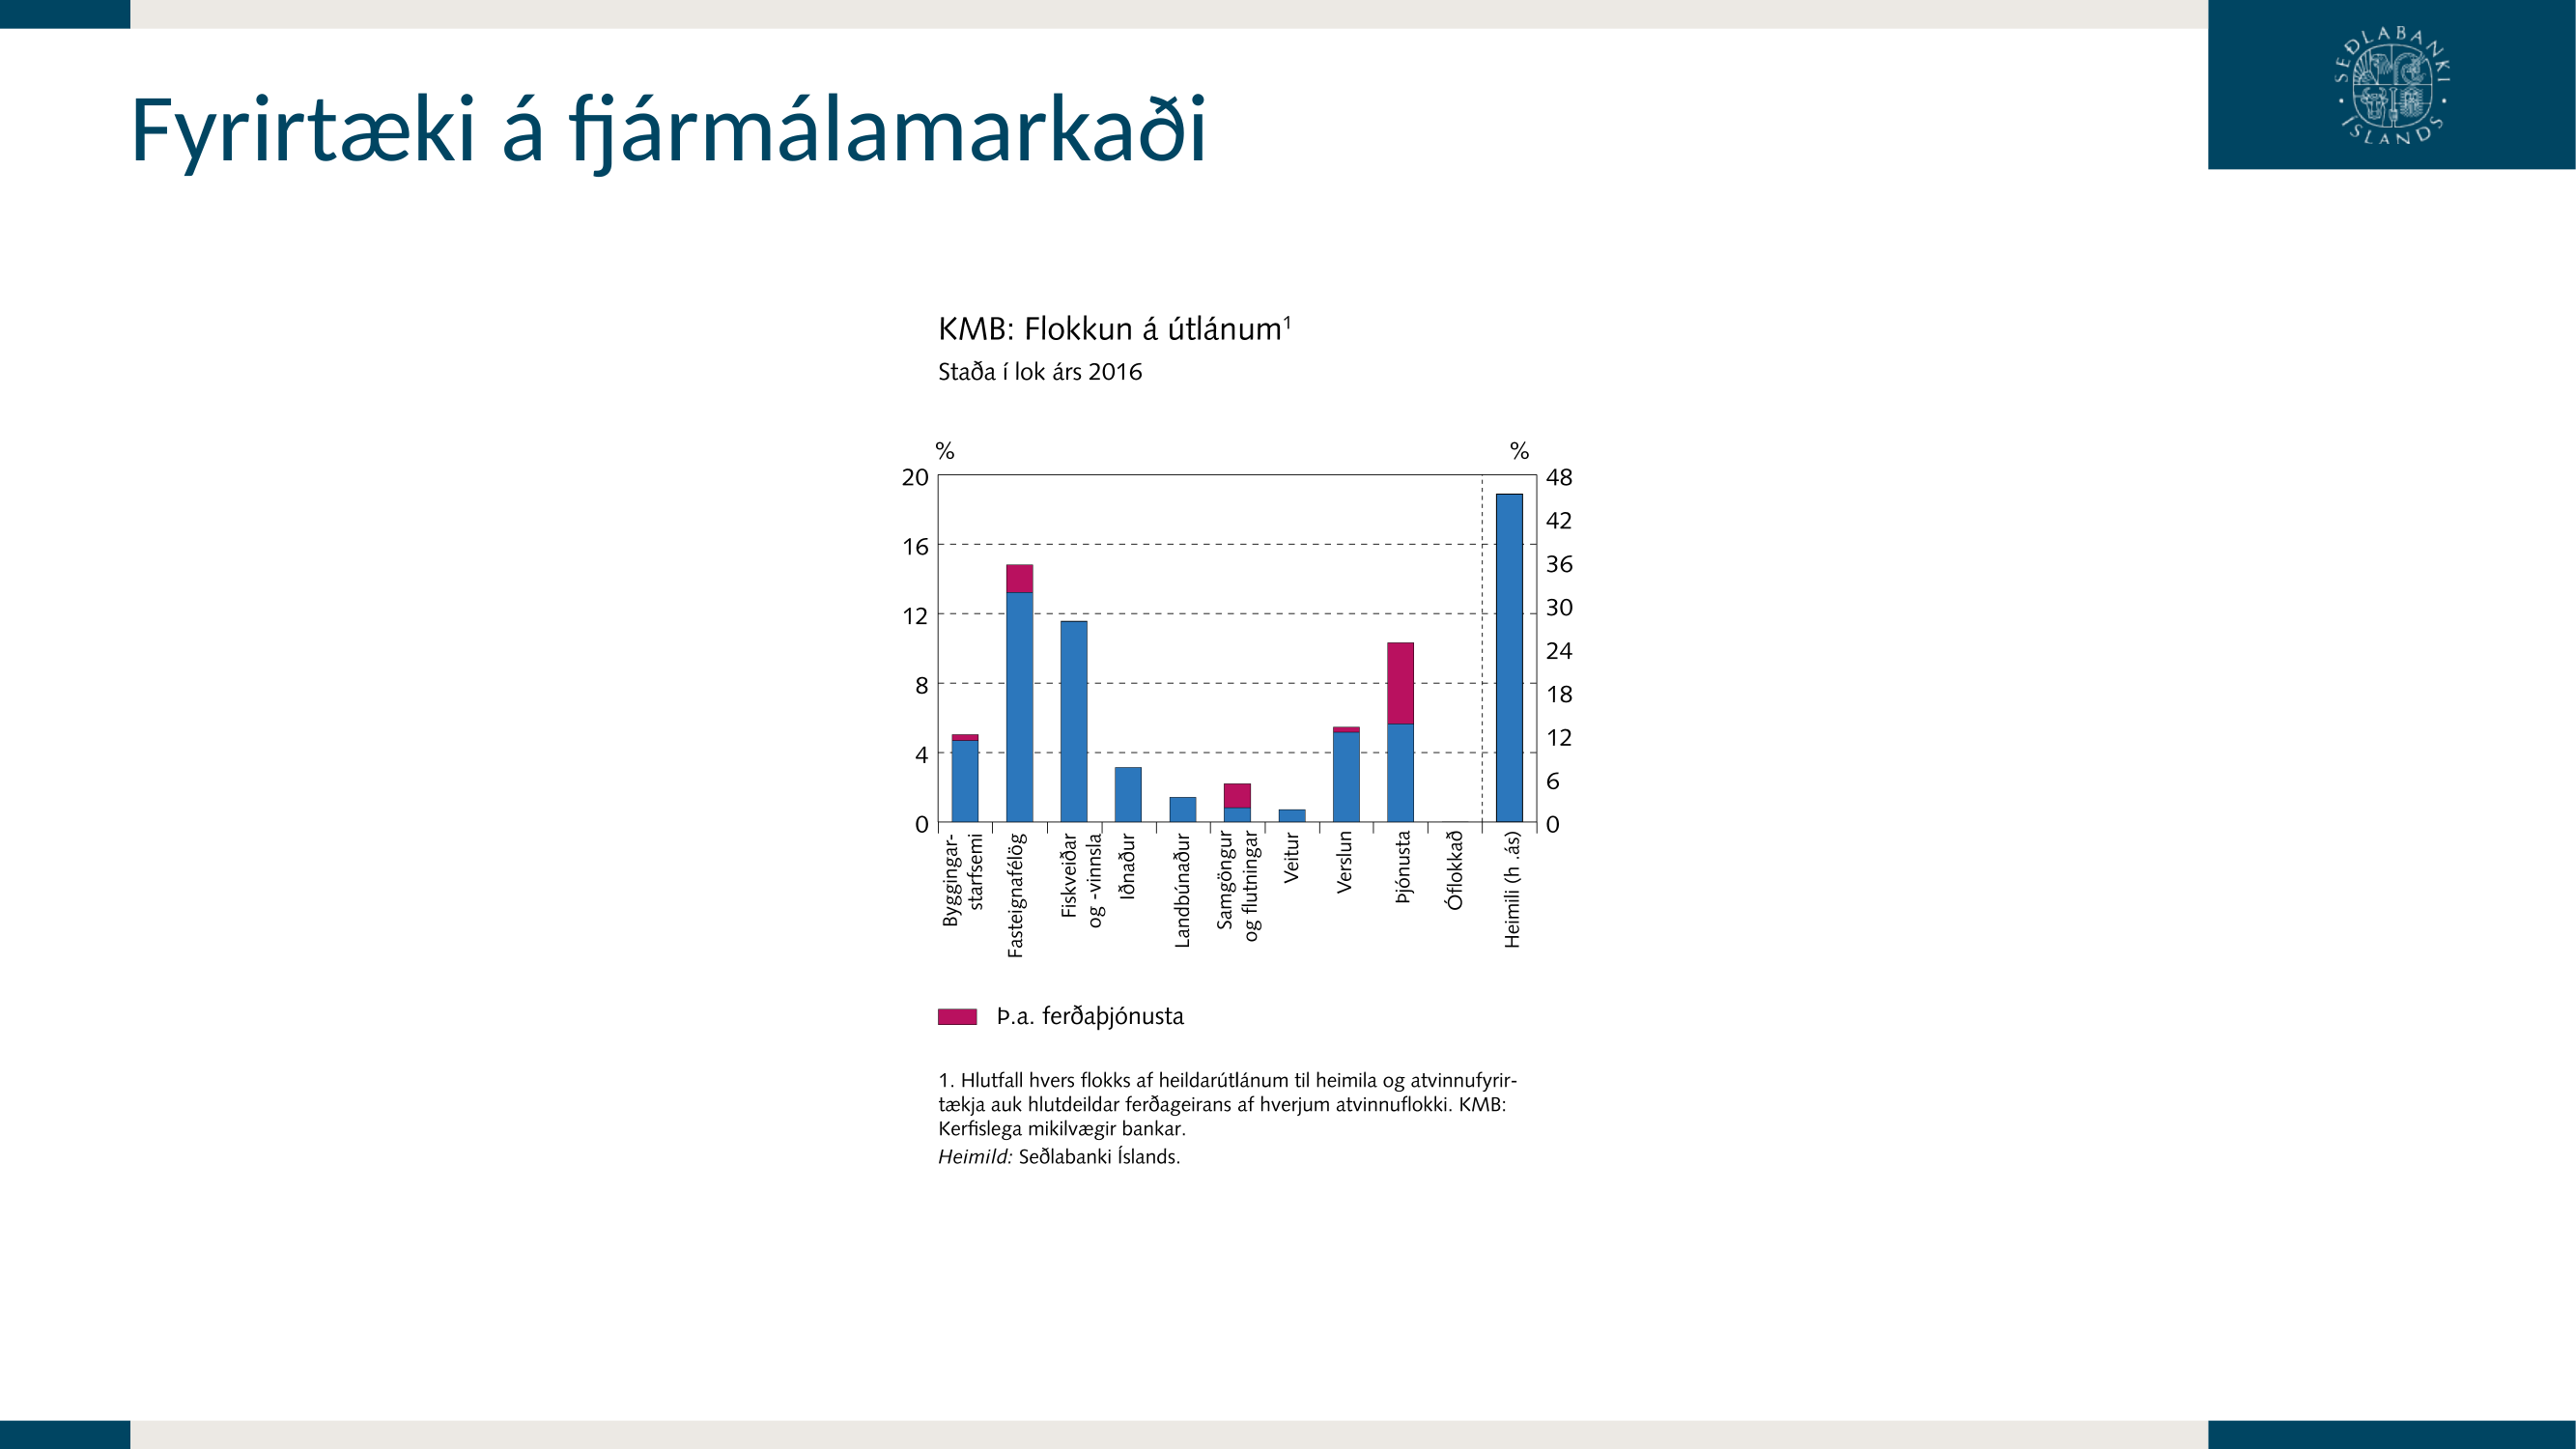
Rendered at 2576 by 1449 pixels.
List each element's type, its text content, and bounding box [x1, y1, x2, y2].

picture [901, 301, 1573, 1170]
title Fyrirtæki á fjármálamarkaði [129, 86, 2178, 290]
